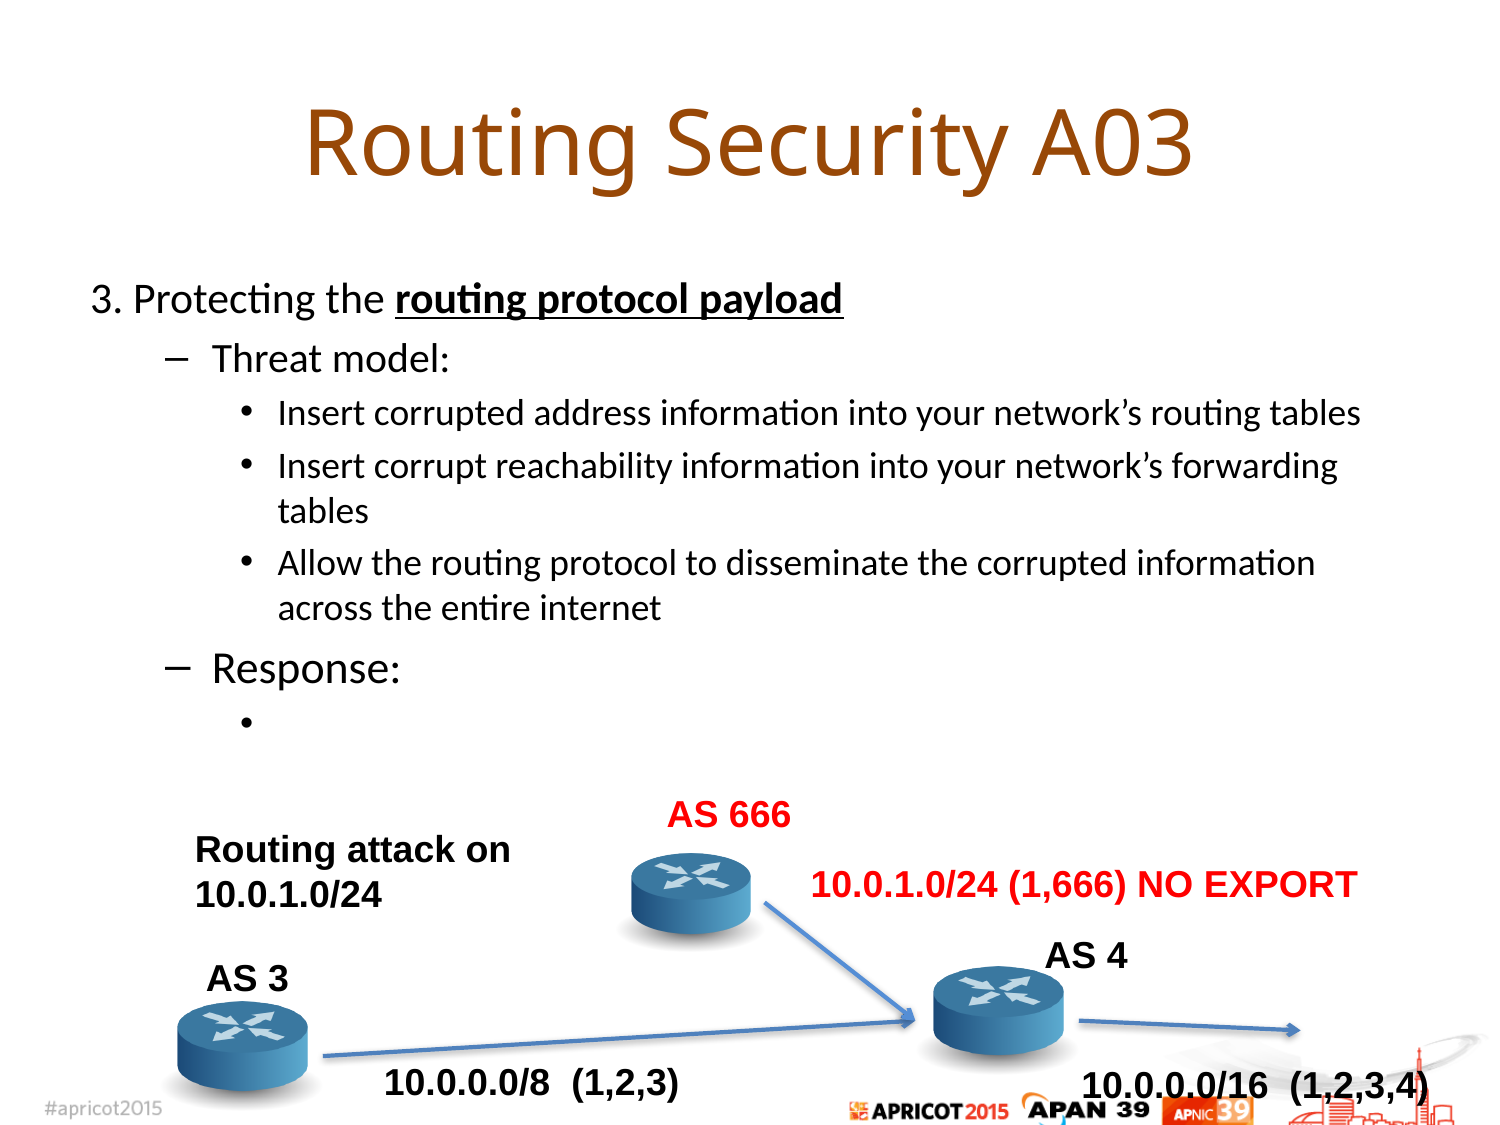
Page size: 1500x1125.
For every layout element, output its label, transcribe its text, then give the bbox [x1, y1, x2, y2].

text_box AS 3 [190, 946, 304, 1000]
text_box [764, 902, 916, 1021]
text_box Routing attack on 10.0.1.0/24 [180, 817, 527, 923]
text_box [1078, 1020, 1301, 1031]
list 3. Protecting the routing protocol payload Threat model: Insert corrupted address information into your network’s routing tables Insert corrupt reachability information into your network’s forwarding tables Allow the routing protocol to disseminate the corrupted information across the entire internet Response: [75, 262, 1425, 1005]
text_box 10.0.0.0/16 (1,2,3,4) [1066, 1053, 1445, 1114]
text_box 10.0.0.0/8 (1,2,3) [369, 1065, 695, 1111]
picture [0, 0, 1500, 1125]
text_box 10.0.1.0/24 (1,666) NO EXPORT [795, 853, 1374, 913]
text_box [322, 1020, 916, 1057]
text_box AS 666 [651, 782, 807, 842]
title Routing Security A03 [75, 45, 1425, 233]
text_box AS 4 [1029, 923, 1143, 984]
